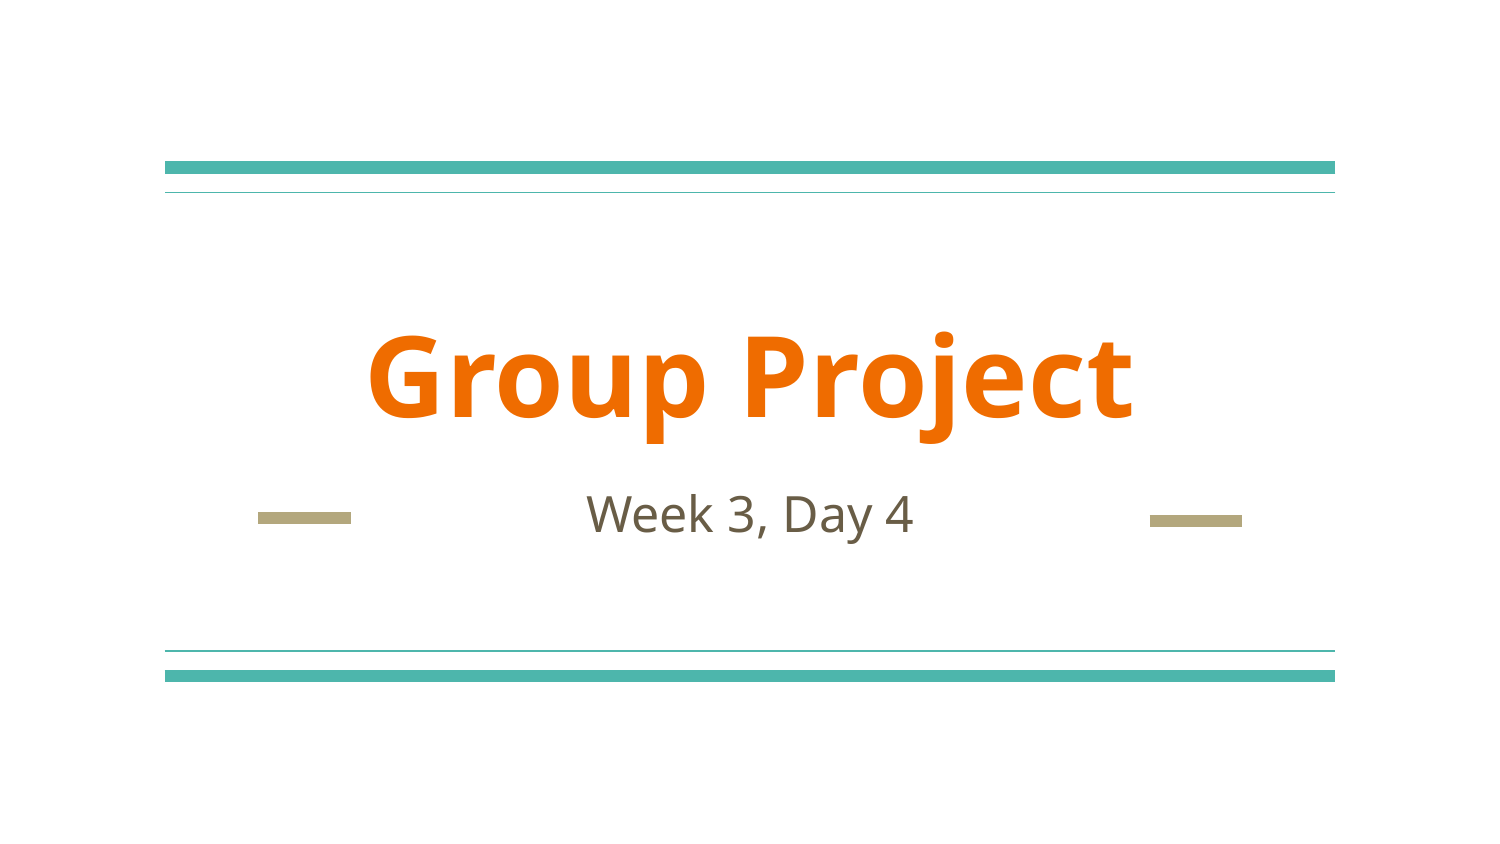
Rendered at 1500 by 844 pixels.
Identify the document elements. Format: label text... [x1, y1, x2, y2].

title Group Project [164, 287, 1336, 456]
subtitle Week 3, Day 4 [350, 467, 1150, 598]
